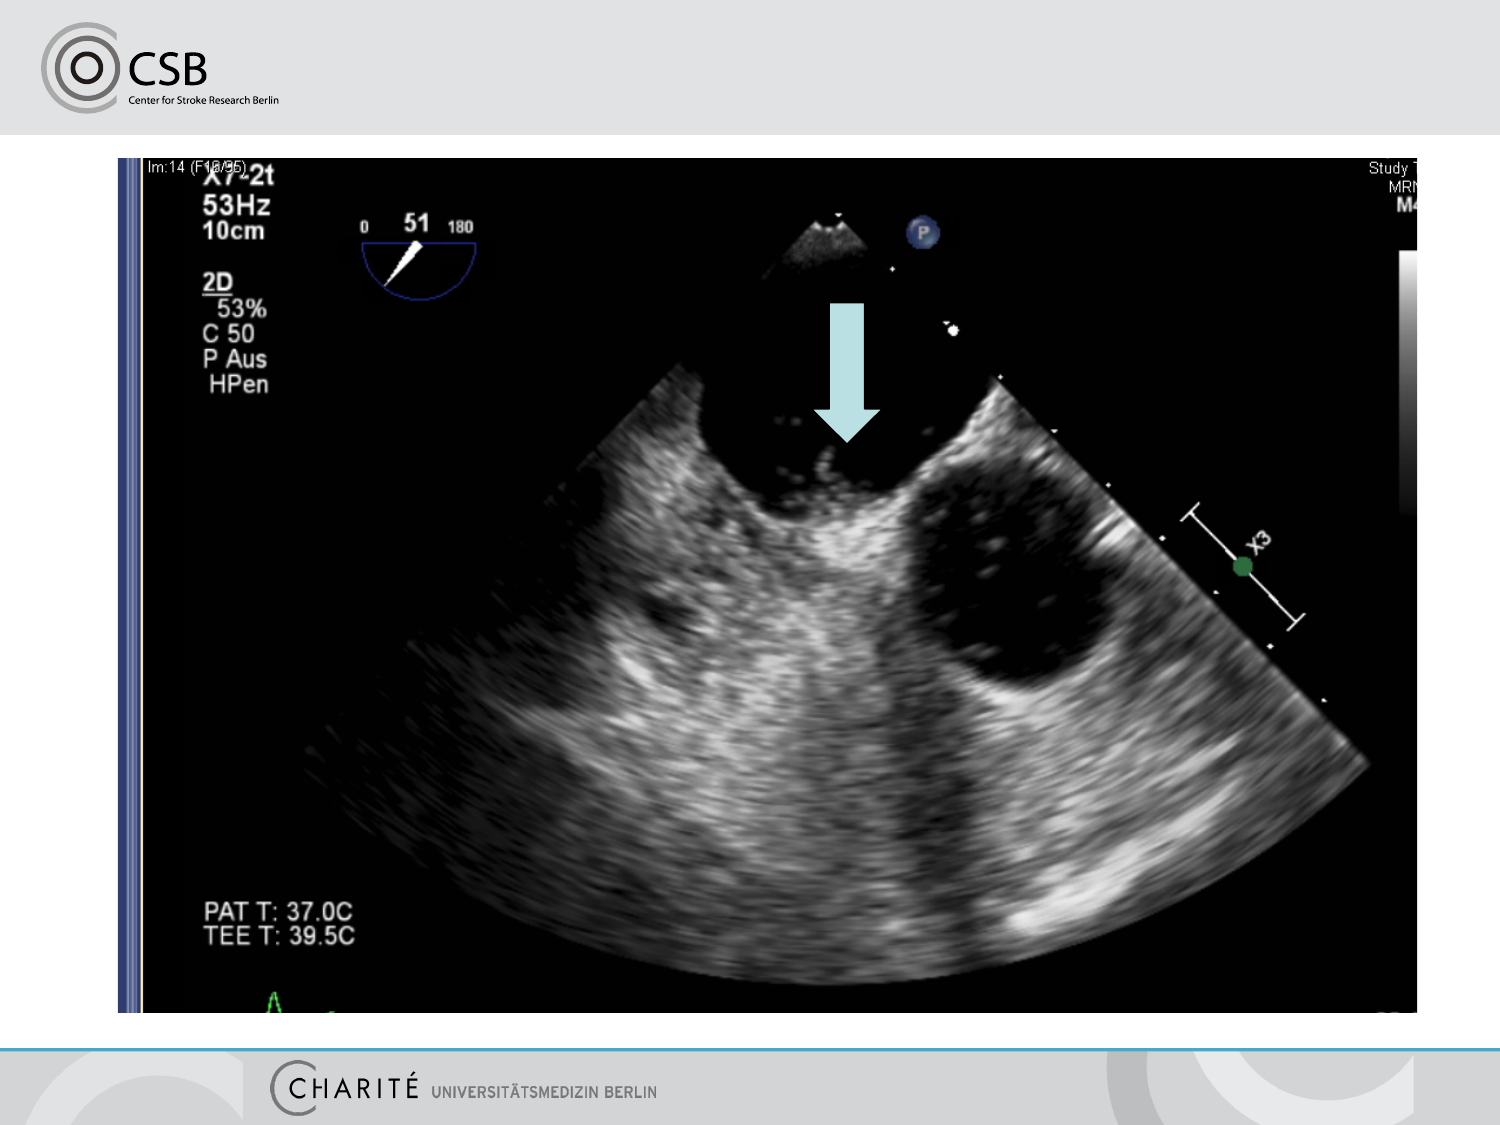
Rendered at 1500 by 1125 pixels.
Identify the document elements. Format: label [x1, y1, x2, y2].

picture [0, 1052, 1500, 1125]
picture [117, 157, 1418, 1013]
